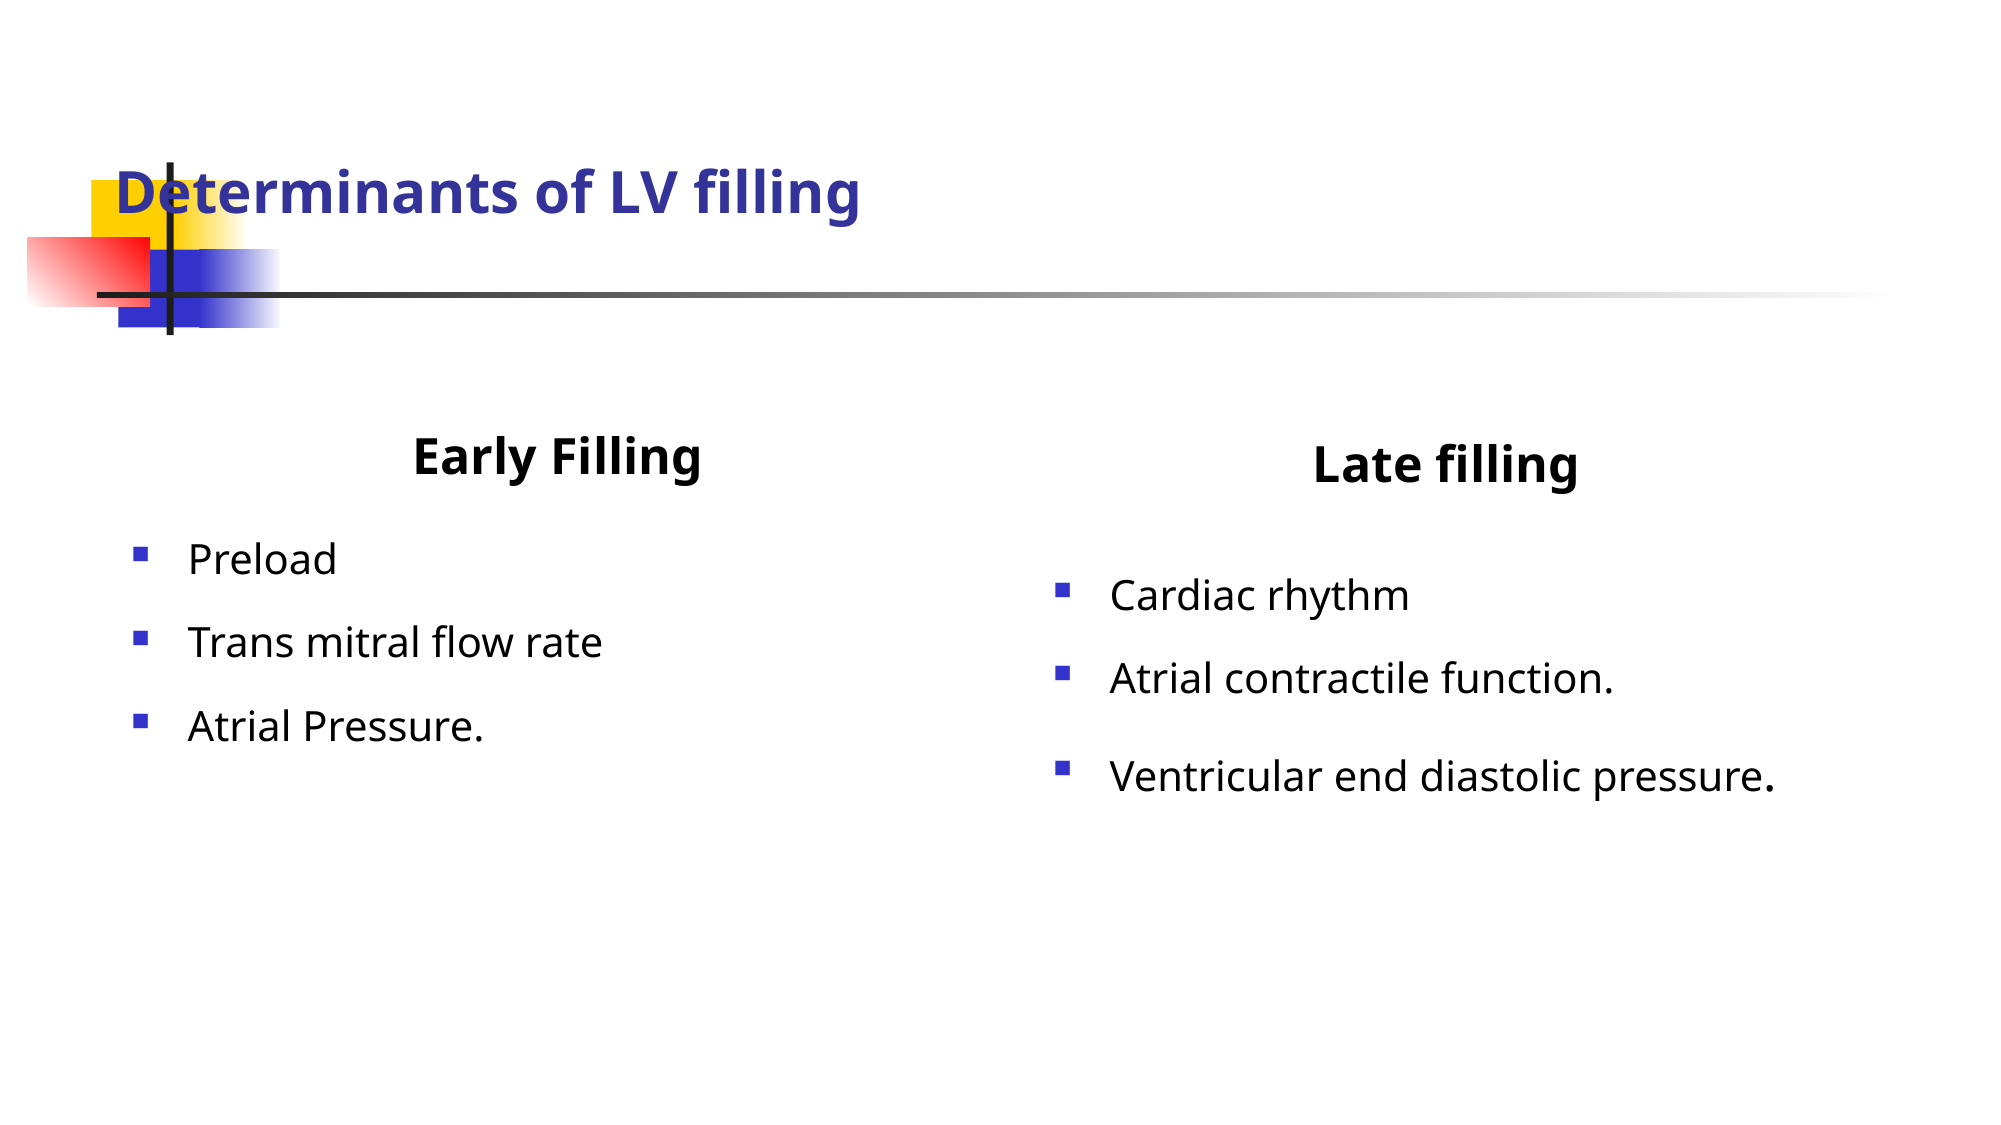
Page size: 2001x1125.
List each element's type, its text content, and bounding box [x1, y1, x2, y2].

list Early Filling [134, 356, 982, 493]
title Determinants of LV filling [99, 44, 1901, 233]
list Cardiac rhythm Atrial contractile function. Ventricular end diastolic pressure. [1038, 535, 1923, 1125]
list Preload Trans mitral flow rate Atrial Pressure. [116, 499, 1001, 1125]
list Late filling [1021, 364, 1872, 501]
